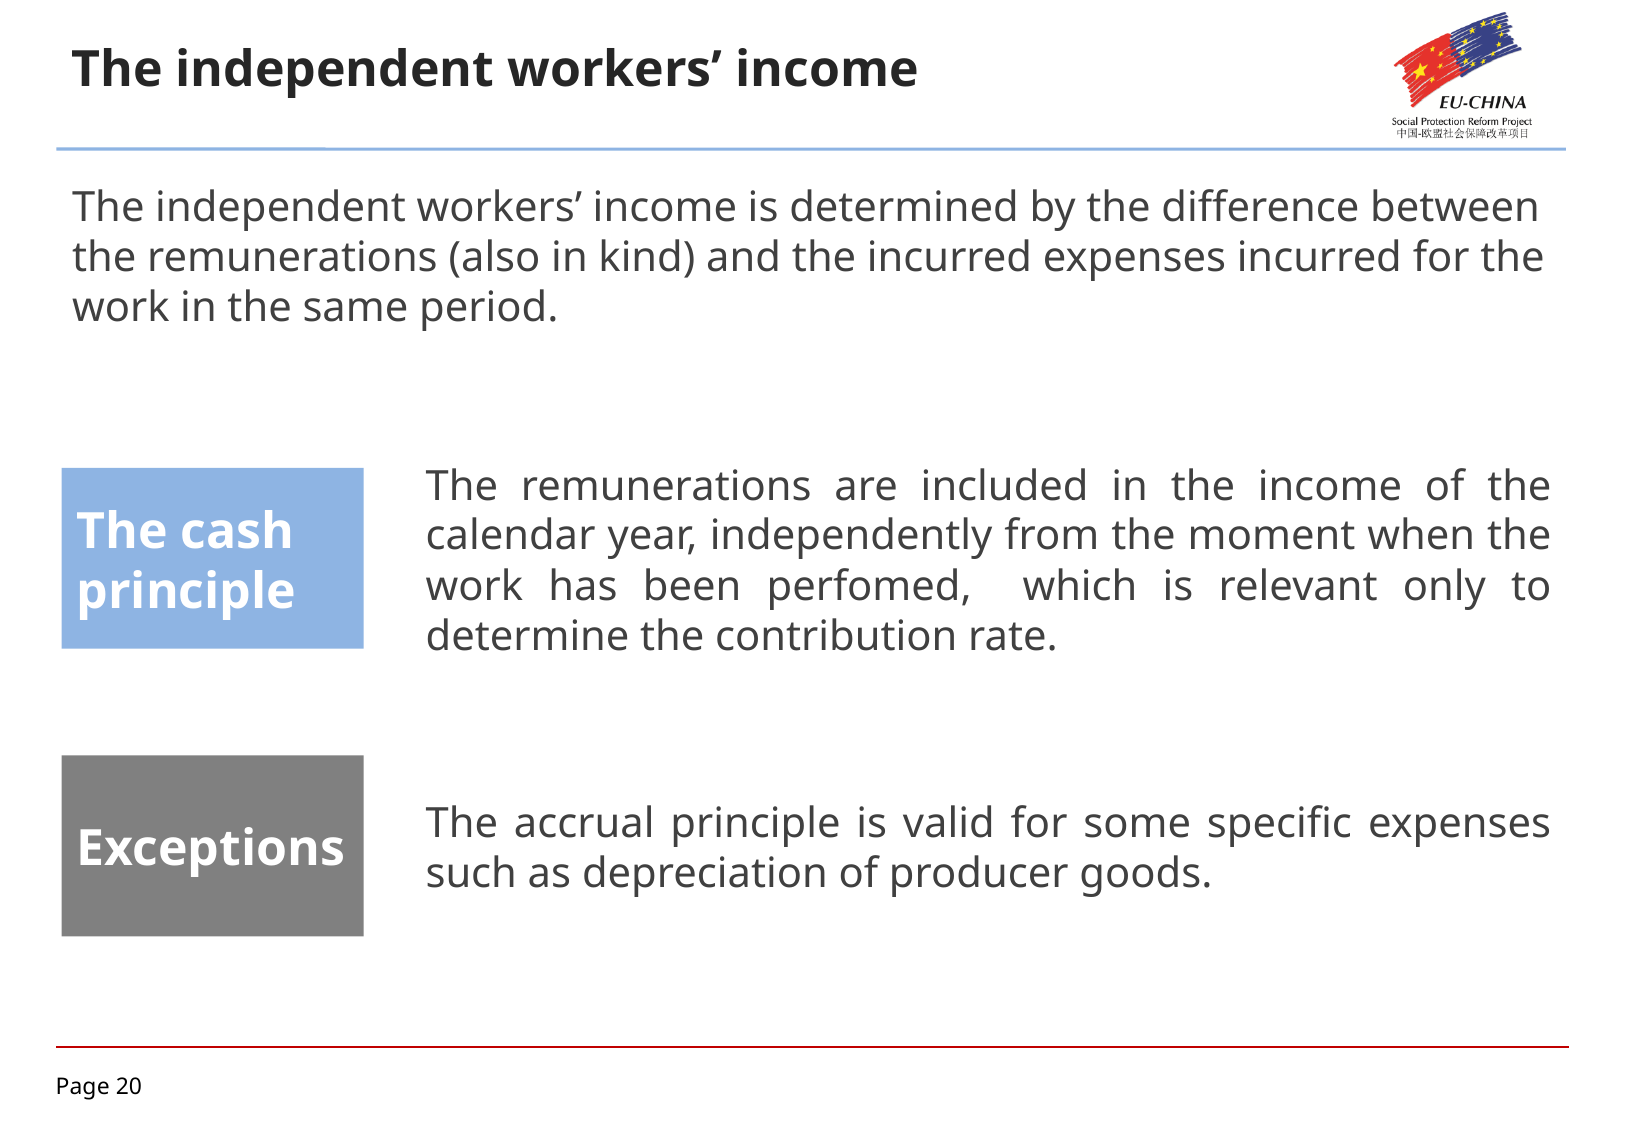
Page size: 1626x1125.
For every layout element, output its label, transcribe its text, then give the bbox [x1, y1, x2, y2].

text_box The accrual principle is valid for some specific expenses such as depreciation of producer goods. [410, 739, 1567, 953]
text_box The remunerations are included in the income of the calendar year, independently from the moment when the work has been perfomed, which is relevant only to determine the contribution rate. [410, 467, 1567, 649]
text_box The independent workers’ income [56, 28, 1191, 136]
text_box Exceptions [61, 755, 364, 937]
text_box The independent workers’ income is determined by the difference between the remunerations (also in kind) and the incurred expenses incurred for the work in the same period. [57, 172, 1567, 409]
picture [1387, 0, 1537, 147]
text_box The cash principle [61, 467, 364, 649]
